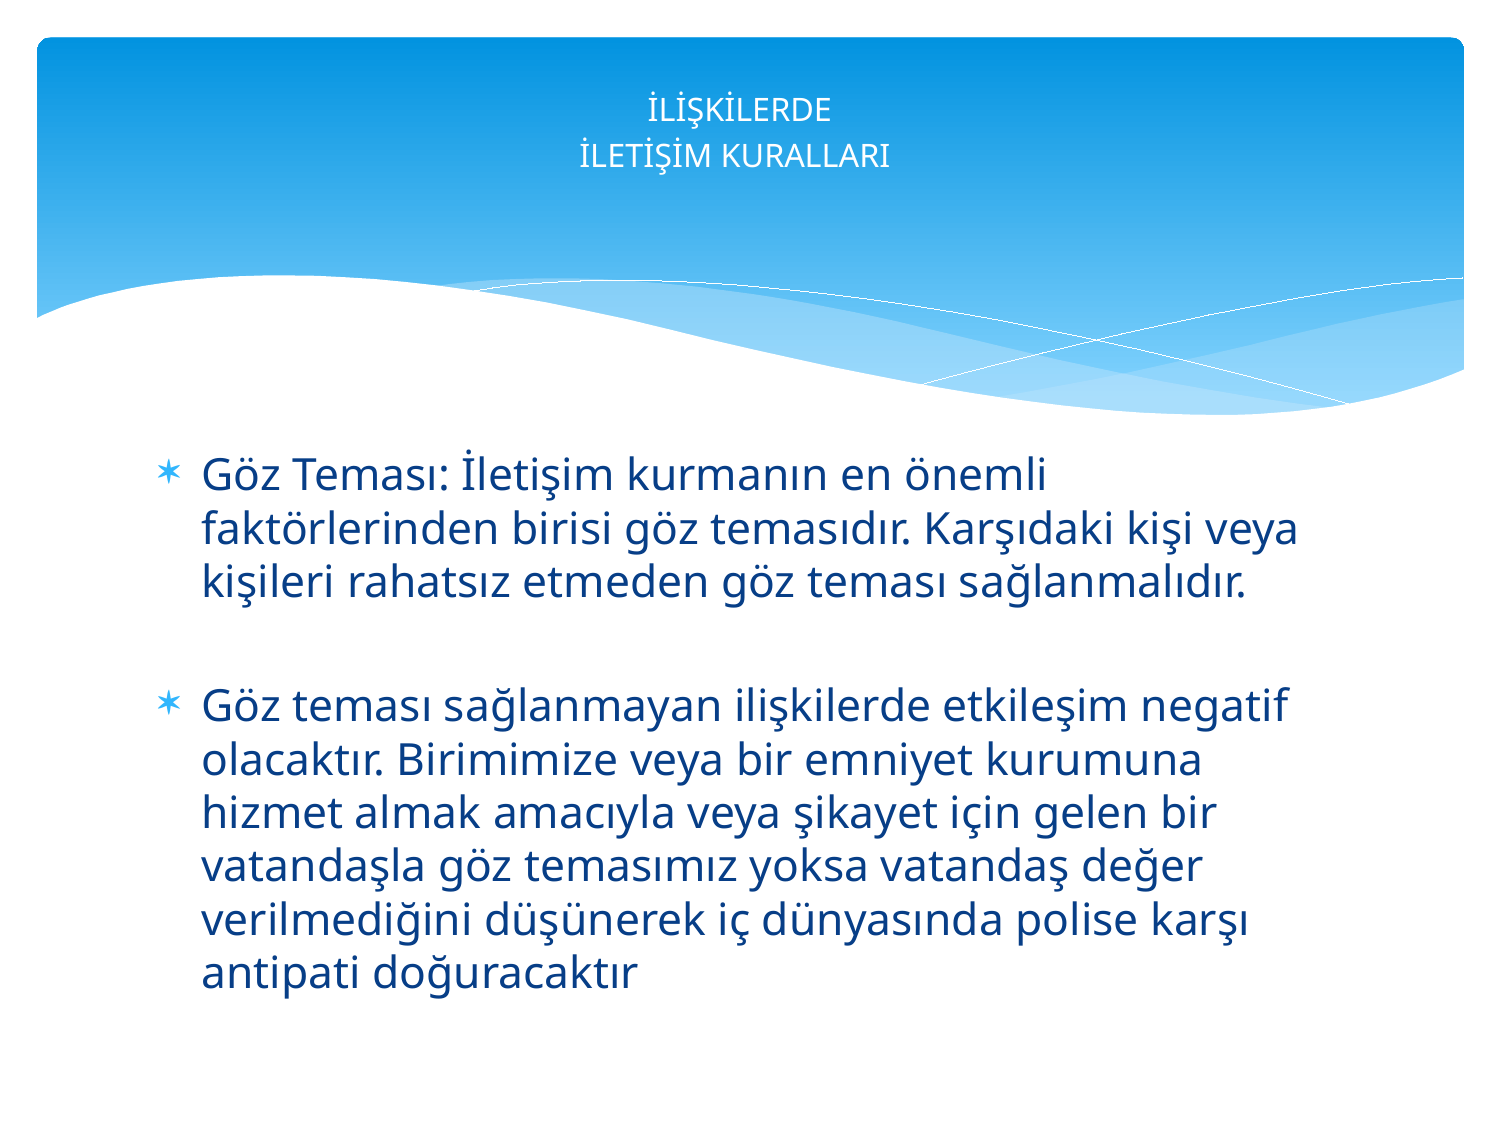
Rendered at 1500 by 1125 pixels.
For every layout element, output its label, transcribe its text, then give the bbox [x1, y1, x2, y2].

list Göz Teması: İletişim kurmanın en önemli faktörlerinden birisi göz temasıdır. Karşıdaki kişi veya kişileri rahatsız etmeden göz teması sağlanmalıdır. Göz teması sağlanmayan ilişkilerde etkileşim negatif olacaktır. Birimimize veya bir emniyet kurumuna hizmet almak amacıyla veya şikayet için gelen bir vatandaşla göz temasımız yoksa vatandaş değer verilmediğini düşünerek iç dünyasında polise karşı antipati doğuracaktır [143, 438, 1359, 1005]
title İLİŞKİLERDE İLETİŞİM KURALLARI [64, 42, 1415, 231]
